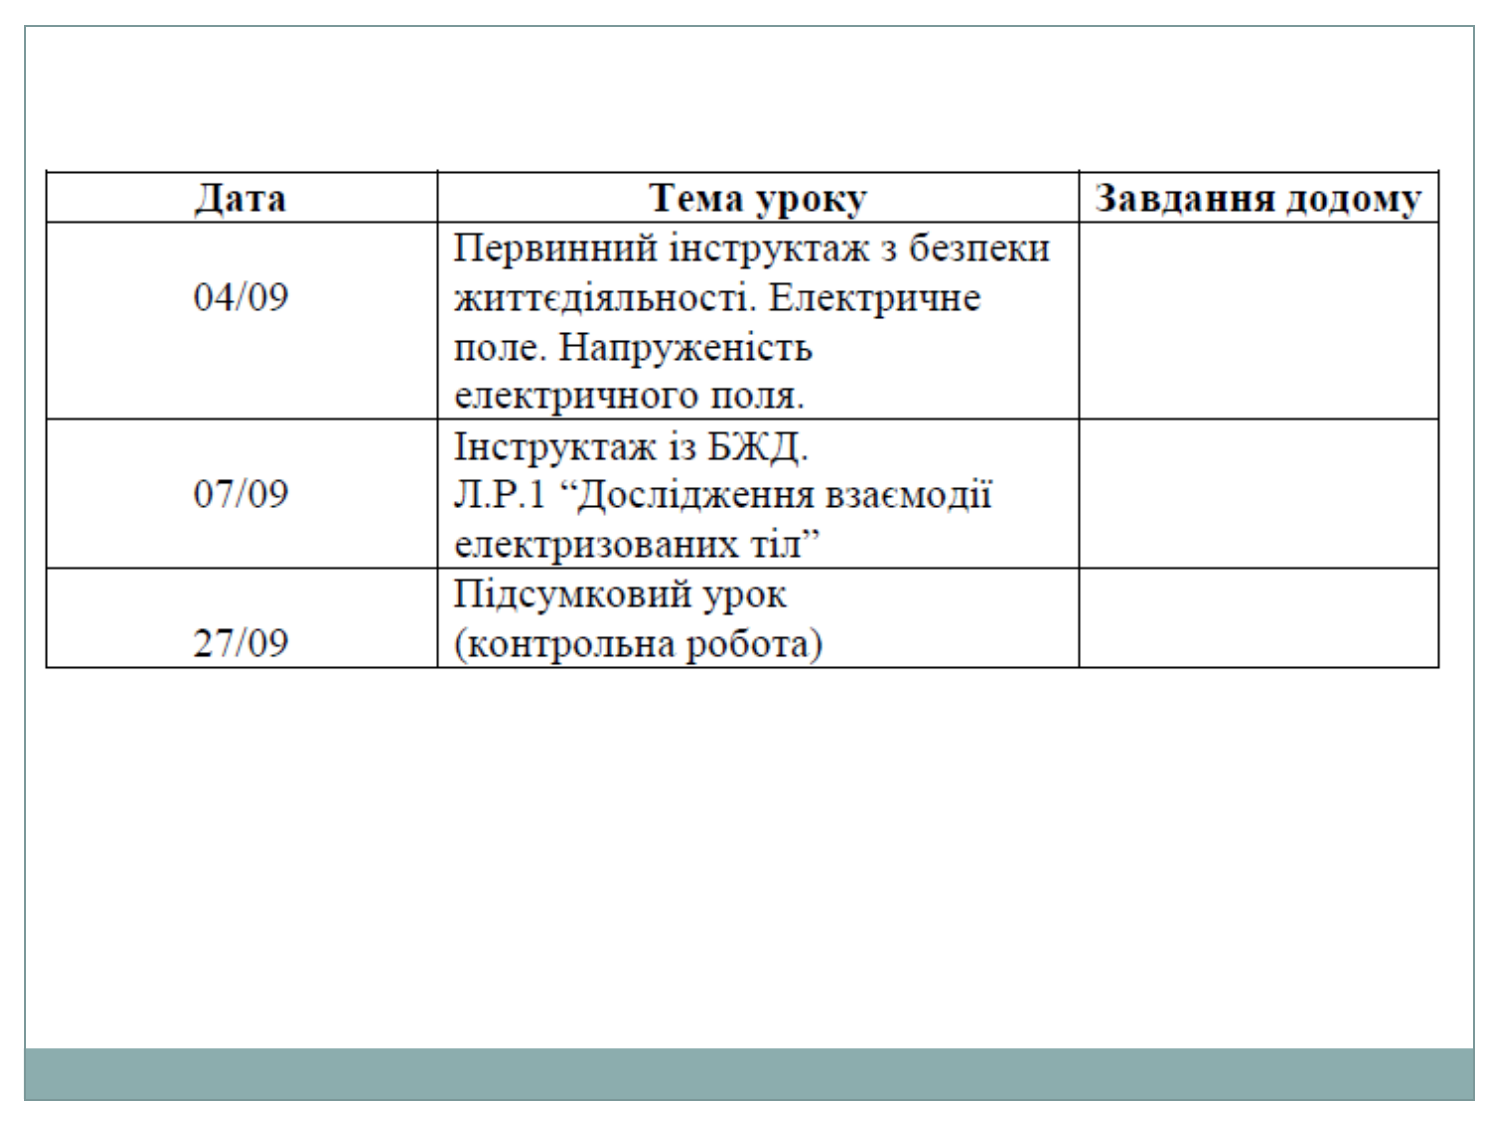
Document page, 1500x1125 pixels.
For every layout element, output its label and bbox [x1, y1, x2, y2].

picture [28, 160, 1472, 681]
